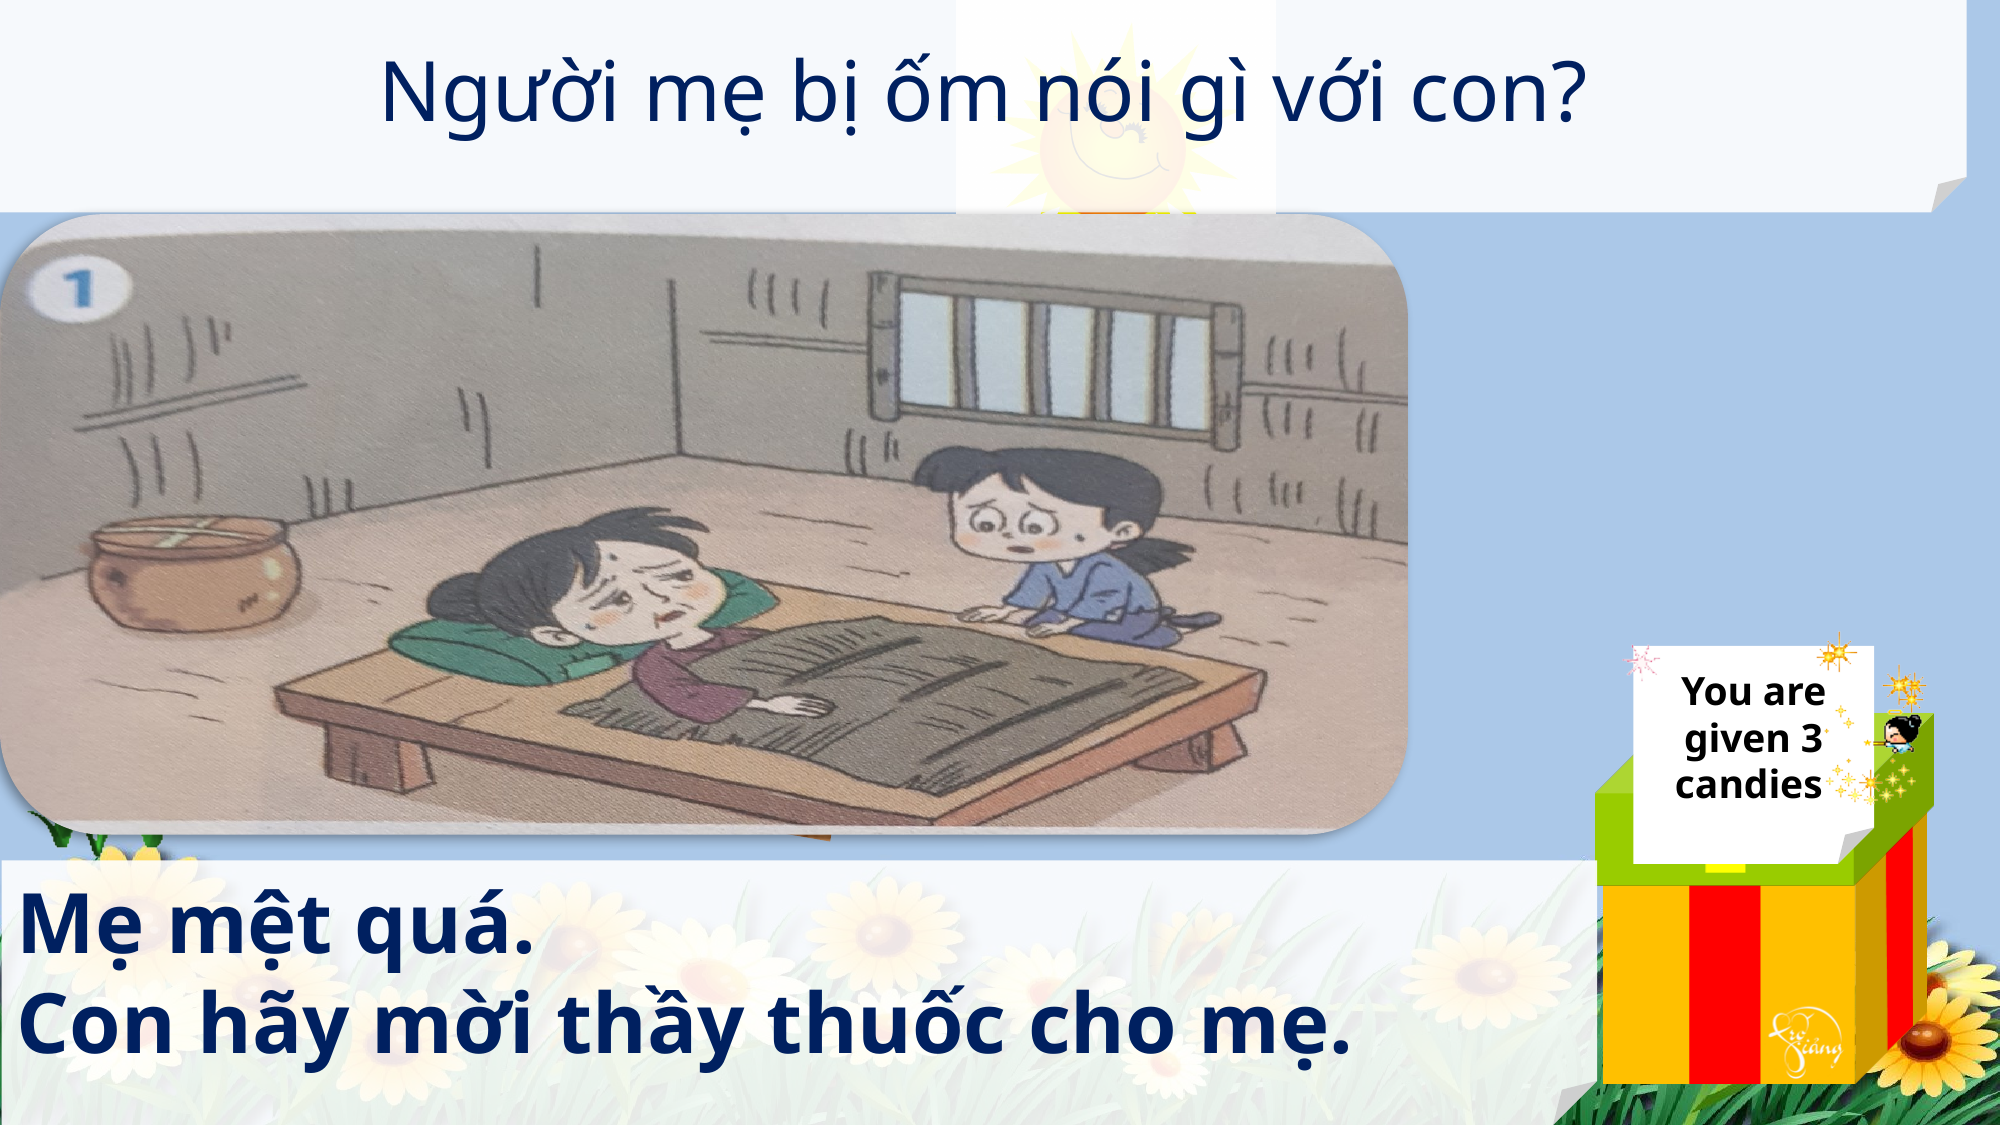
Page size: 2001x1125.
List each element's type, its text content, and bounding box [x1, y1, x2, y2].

text_box Người mẹ bị ốm nói gì với con? [0, 0, 951, 212]
text_box Người mẹ bị ốm nói gì với con? [1280, 0, 1967, 213]
picture [0, 0, 2000, 1125]
text_box Mẹ mệt quá. Con hãy mời thầy thuốc cho mẹ. [1, 860, 1597, 1125]
text_box You are given 3 candies [1707, 645, 1807, 711]
